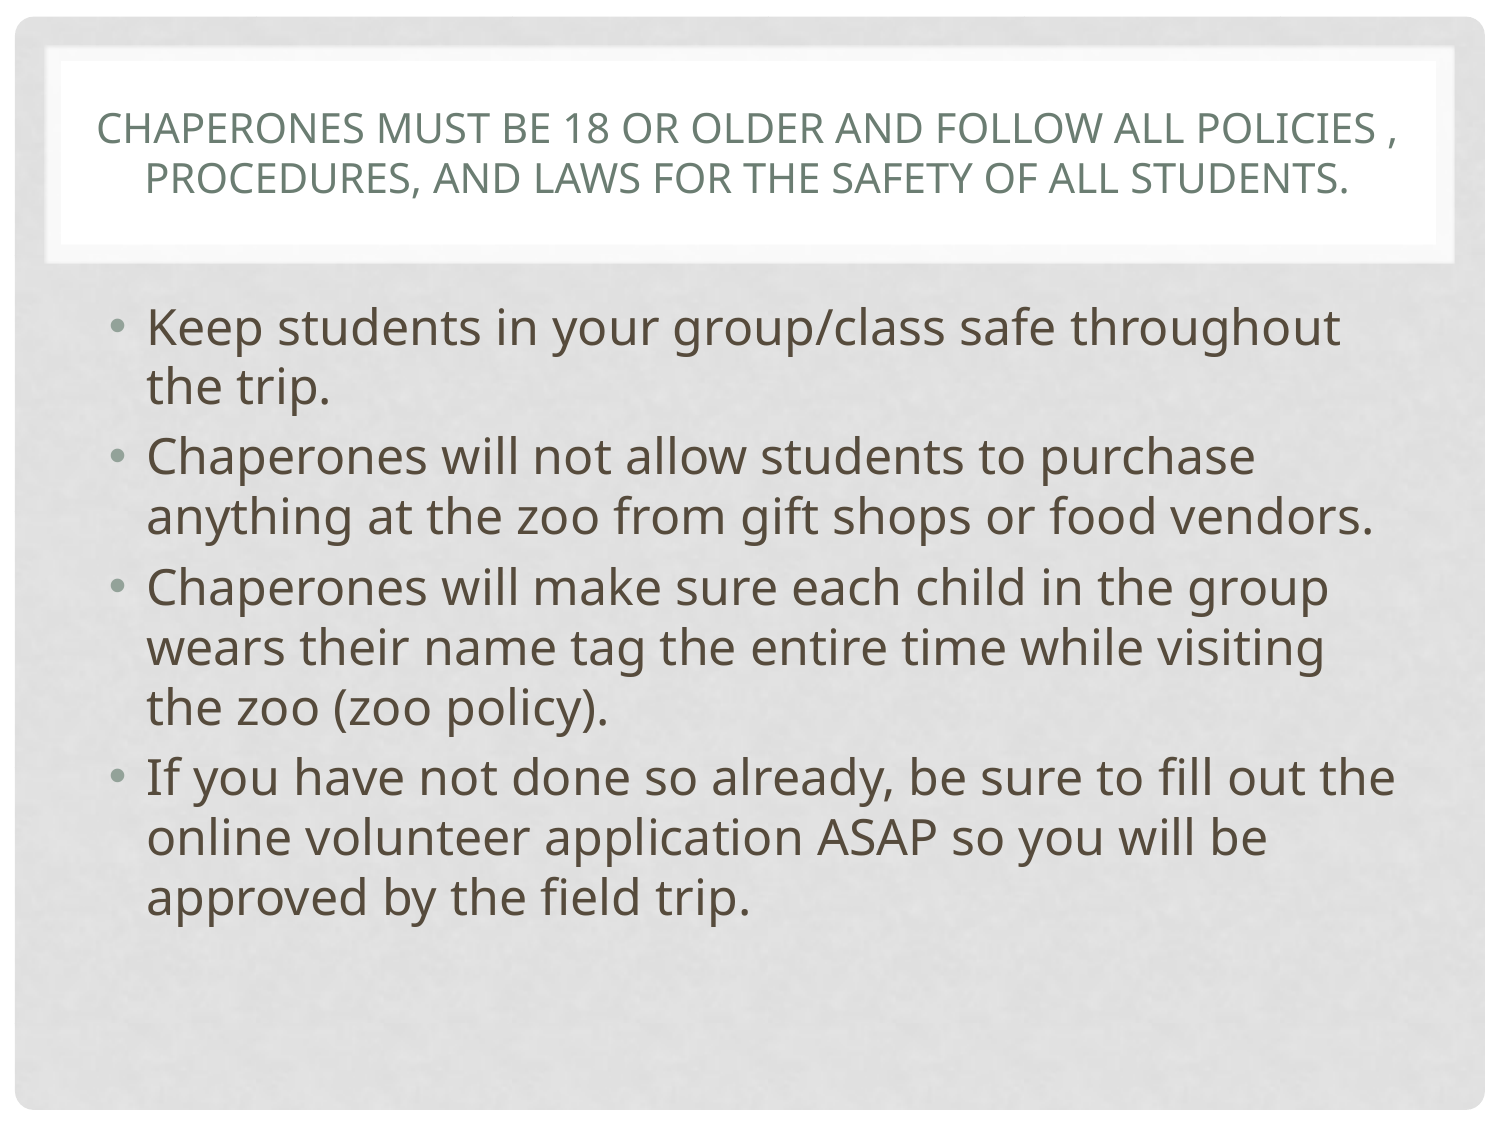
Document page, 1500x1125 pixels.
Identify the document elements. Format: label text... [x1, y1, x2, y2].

title Chaperones must be 18 or older and follow all policies , procedures, and laws for the safety of all students. [69, 66, 1425, 238]
list Keep students in your group/class safe throughout the trip. Chaperones will not allow students to purchase anything at the zoo from gift shops or food vendors. Chaperones will make sure each child in the group wears their name tag the entire time while visiting the zoo (zoo policy). If you have not done so already, be sure to fill out the online volunteer application ASAP so you will be approved by the field trip. [75, 287, 1425, 1005]
